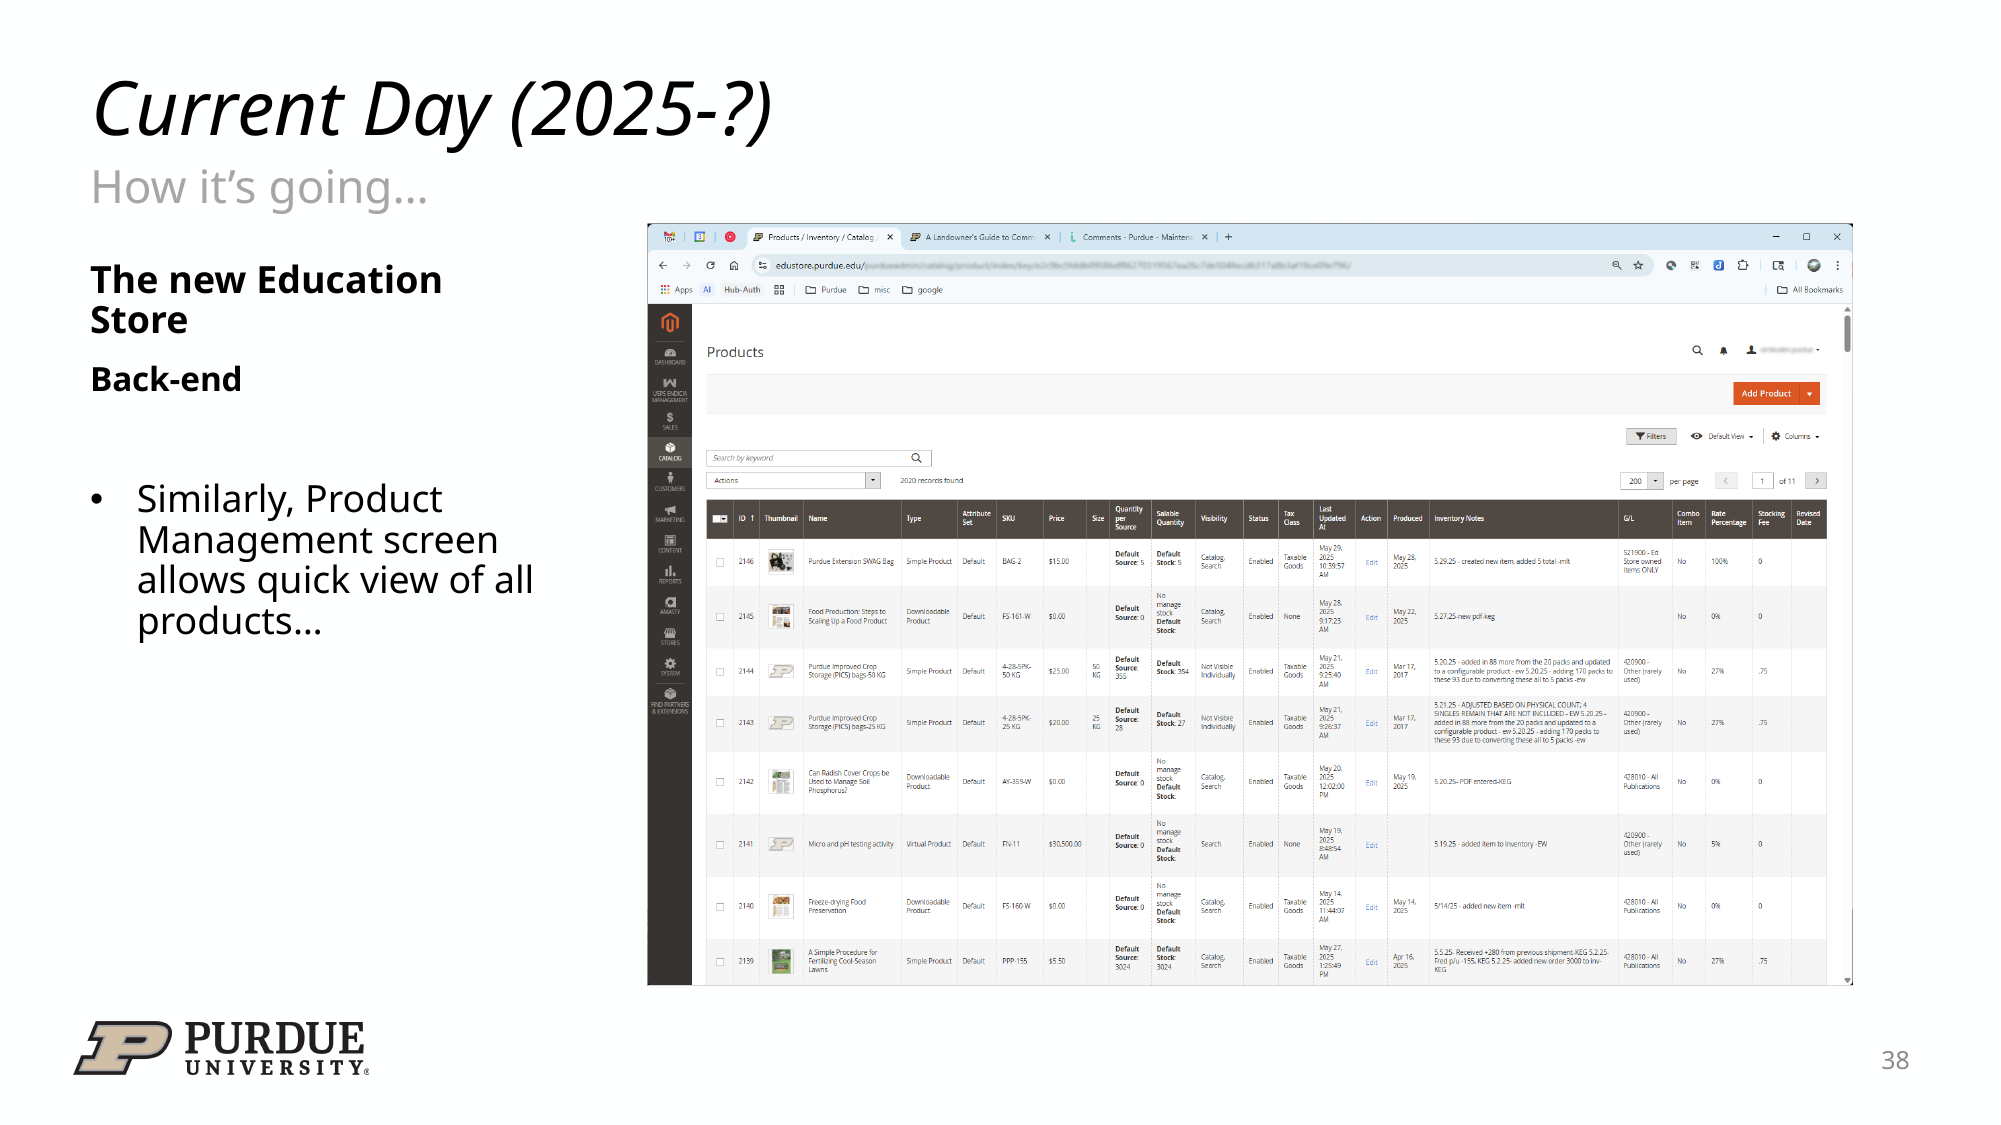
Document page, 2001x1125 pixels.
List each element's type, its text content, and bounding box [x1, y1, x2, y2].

picture [646, 222, 1854, 987]
list How it’s going… [75, 156, 1925, 217]
title Current Day (2025-?) [76, 63, 1925, 160]
list The new Education Store Back-end Similarly, Product Management screen allows quick view of all products… [75, 253, 562, 984]
slide_number 38 [1744, 1031, 1925, 1092]
